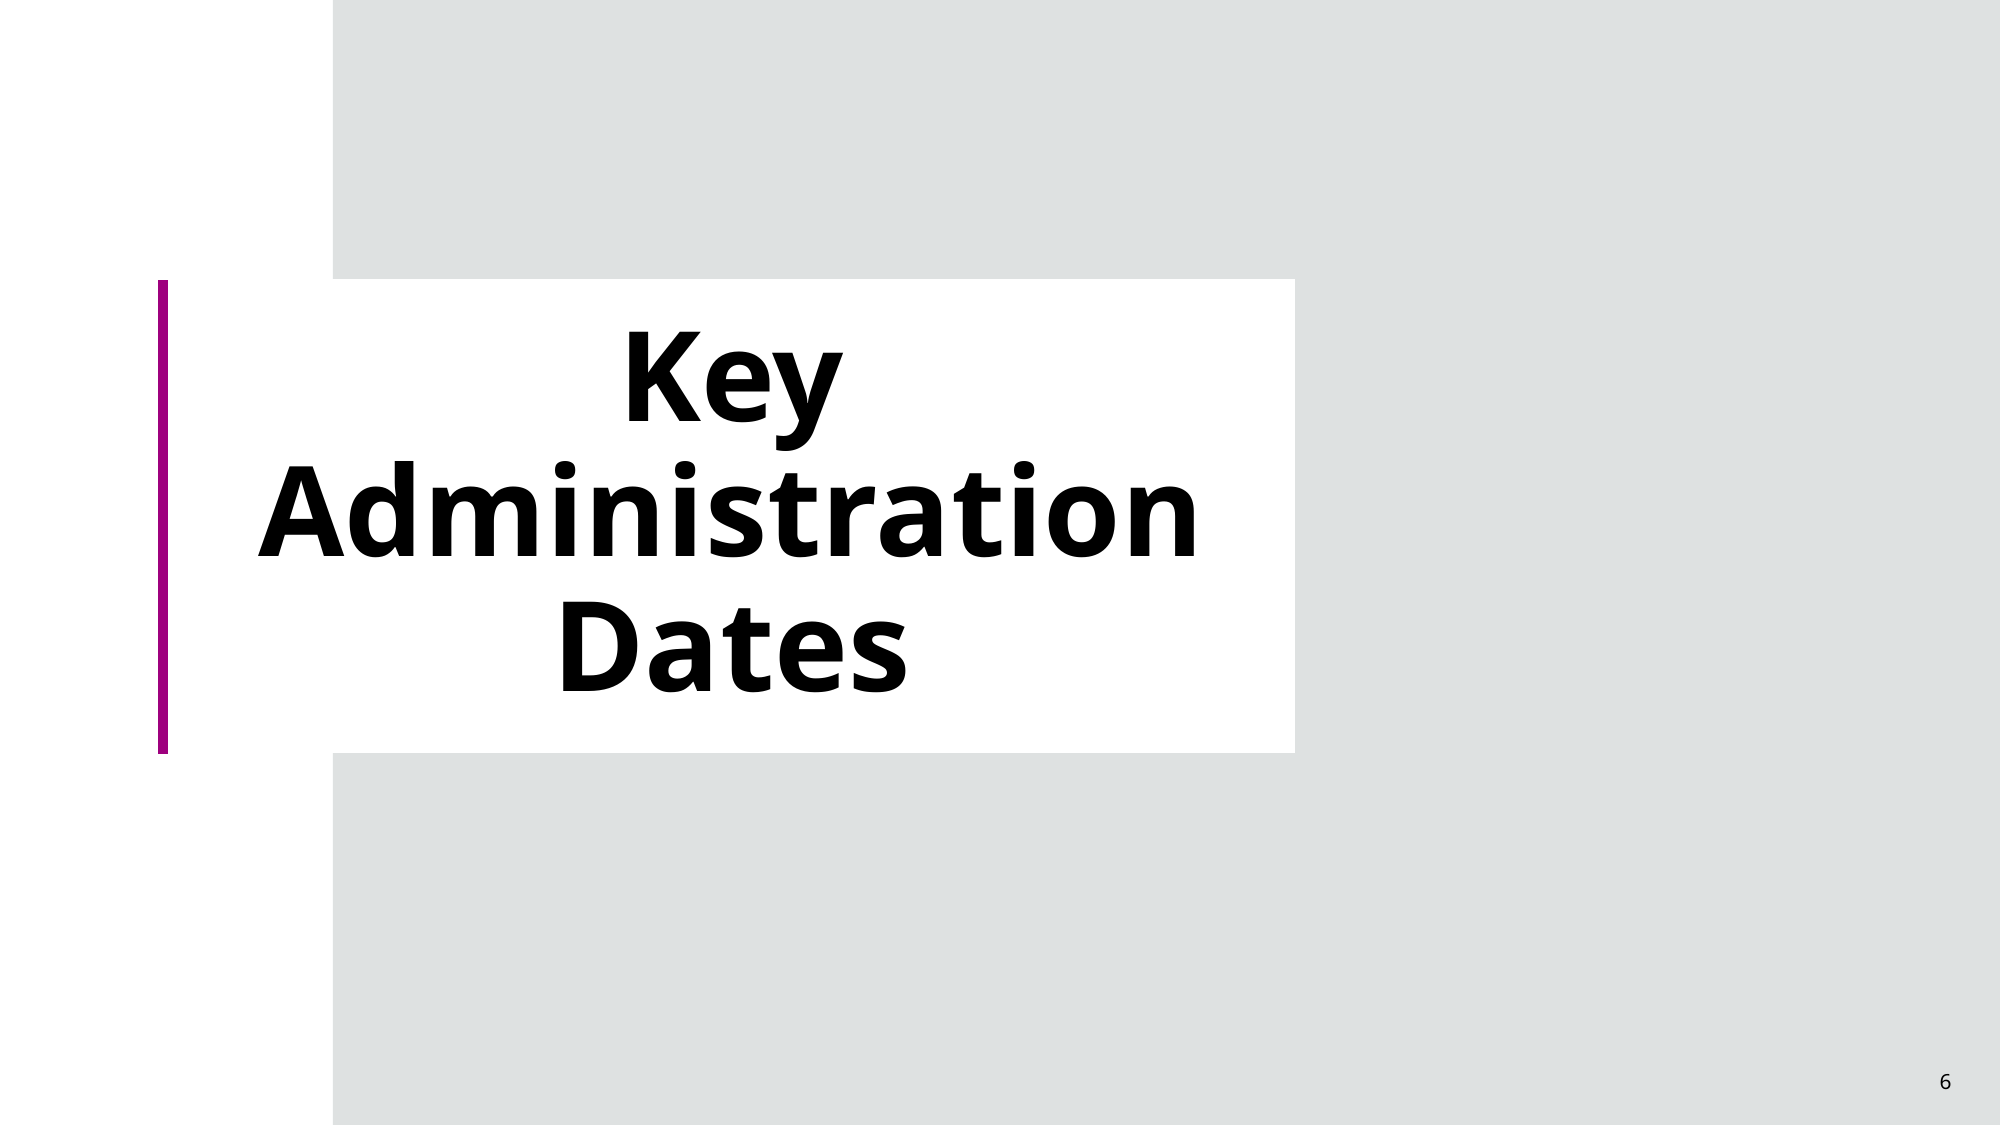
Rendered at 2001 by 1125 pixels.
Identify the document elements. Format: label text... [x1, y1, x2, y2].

title Key Administration Dates [169, 279, 1293, 753]
text_box 6 [1510, 1064, 1961, 1125]
